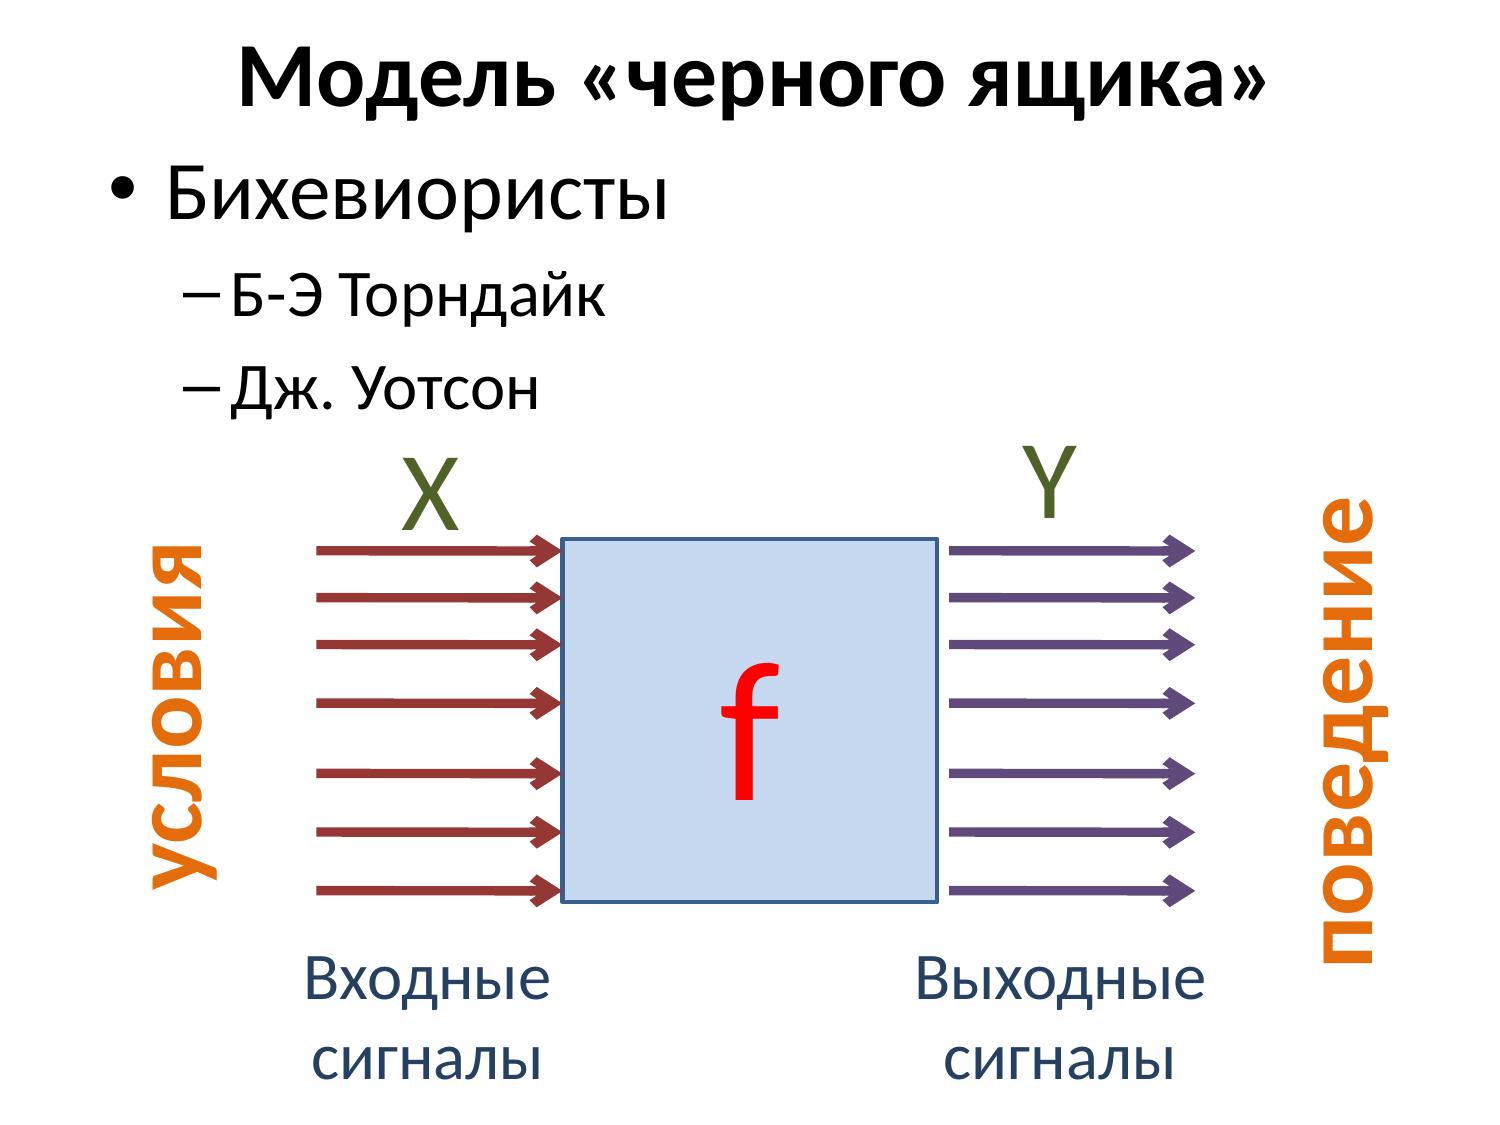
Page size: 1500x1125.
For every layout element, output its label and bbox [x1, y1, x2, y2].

list [93, 128, 1444, 418]
text_box [316, 410, 939, 904]
text_box [948, 550, 1196, 892]
text_box [1265, 480, 1418, 985]
text_box [890, 925, 1231, 1101]
text_box [93, 515, 246, 917]
text_box [257, 925, 598, 1101]
title [82, 0, 1432, 141]
text_box [1007, 398, 1102, 549]
